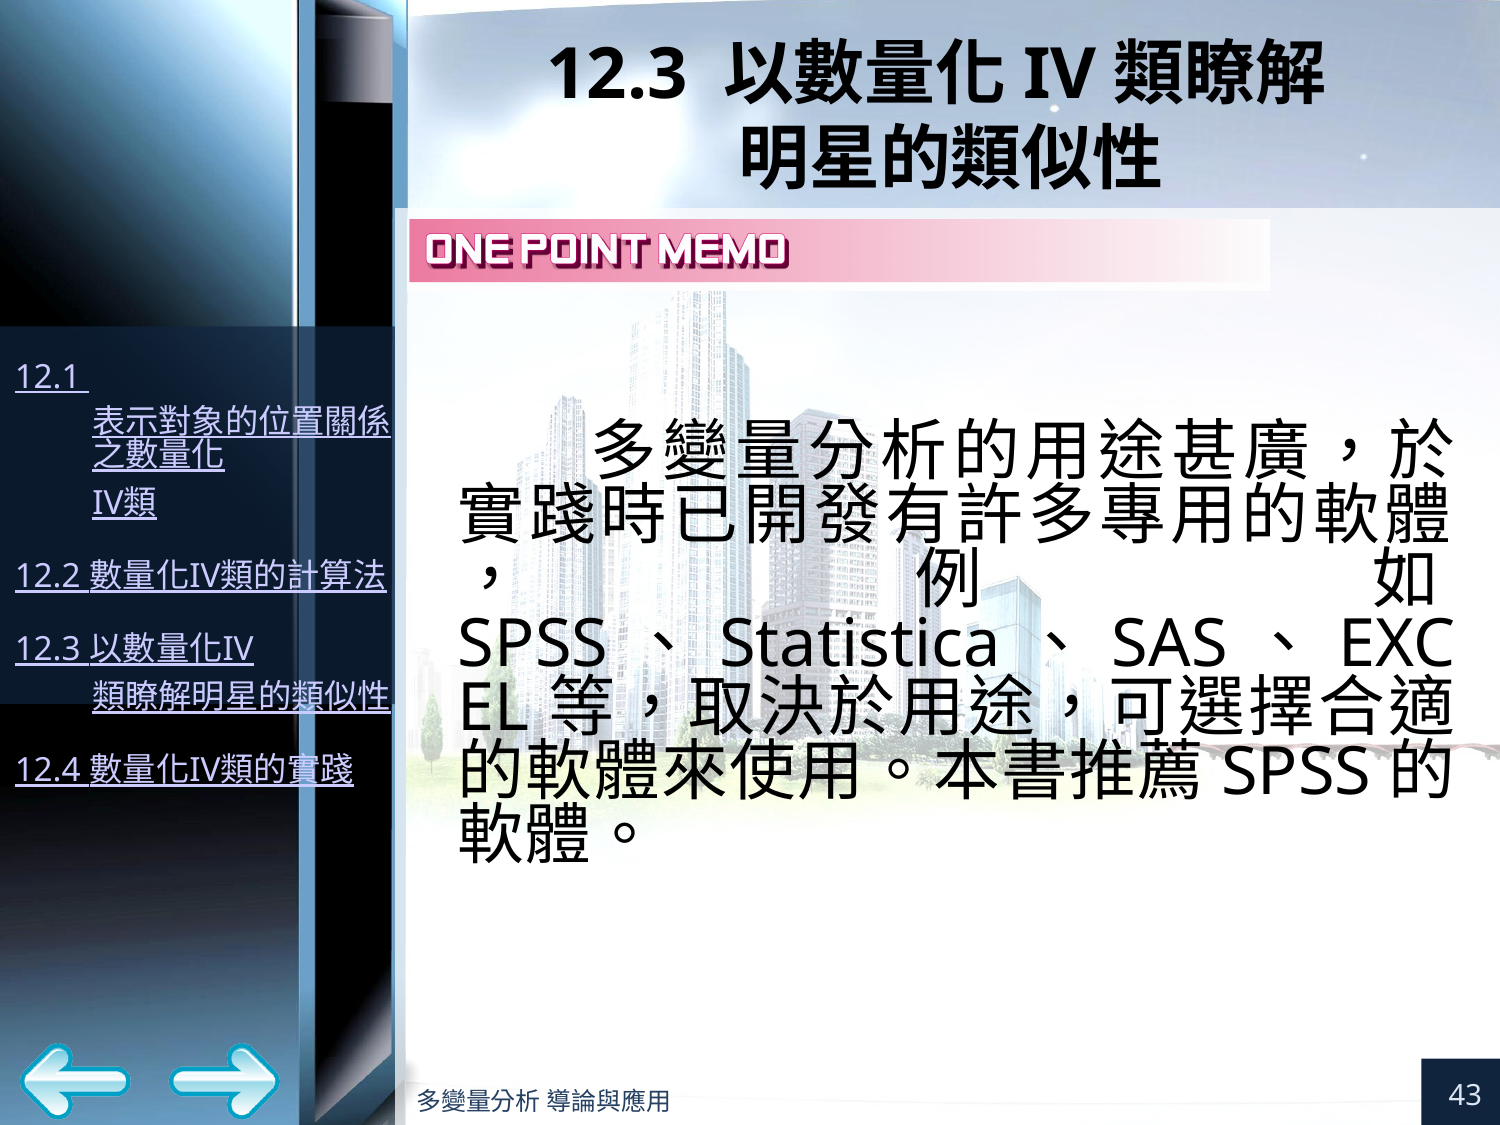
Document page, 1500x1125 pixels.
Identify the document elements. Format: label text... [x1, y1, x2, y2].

picture [184, 705, 205, 711]
picture [110, 705, 122, 711]
slide_number 43 [1410, 1062, 1498, 1125]
picture [216, 705, 312, 711]
picture [204, 705, 219, 711]
picture [119, 705, 145, 711]
picture [340, 705, 363, 711]
picture [318, 705, 329, 711]
picture [170, 705, 181, 711]
footer 多變量分析 導論與應用 [400, 1069, 800, 1125]
picture [0, 705, 395, 1125]
list 多變量分析的用途甚廣，於實踐時已開發有許多專用的軟體 ，例如SPSS、Statistica、SAS、EXCEL等，取決於用途，可選擇合適的軟體來使用。本書推薦SPSS的軟體。 [442, 290, 1471, 1005]
picture [332, 705, 344, 711]
picture [309, 705, 321, 711]
picture [407, 219, 1270, 291]
picture [144, 705, 172, 711]
picture [0, 0, 1500, 326]
title 12.3 以數量化IV類瞭解 明星的類似性 [407, 19, 1465, 207]
